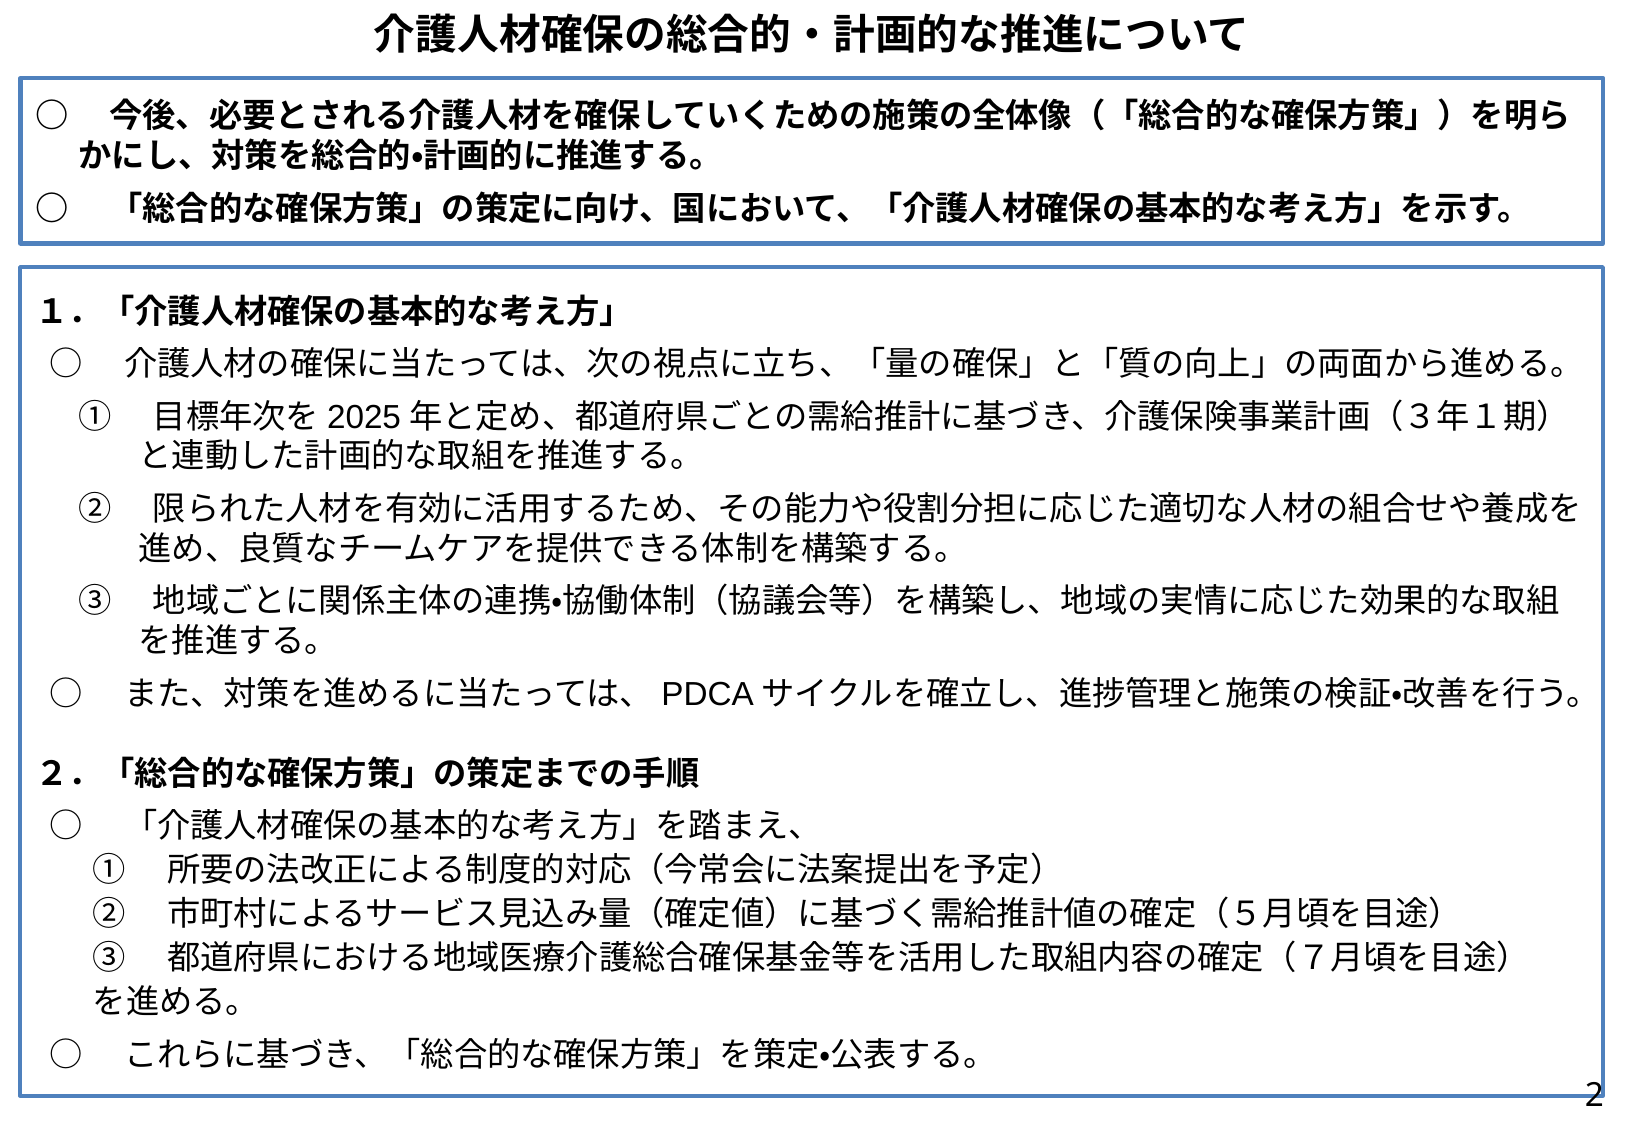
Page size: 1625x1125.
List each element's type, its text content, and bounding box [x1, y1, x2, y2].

text_box １．「介護人材確保の基本的な考え方」 ○ 介護人材の確保に当たっては、次の視点に立ち、「量の確保」と「質の向上」の両面から進める。 ① 目標年次を2025年と定め、都道府県ごとの需給推計に基づき、介護保険事業計画（３年１期）と連動した計画的な取組を推進する。 ② 限られた人材を有効に活用するため、その能力や役割分担に応じた適切な人材の組合せや養成を進め、良質なチームケアを提供できる体制を構築する。 ③ 地域ごとに関係主体の連携・協働体制（協議会等）を構築し、地域の実情に応じた効果的な取組を推進する。 ○ また、対策を進めるに当たっては、PDCAサイクルを確立し、進捗管理と施策の検証・改善を行う。 ２．「総合的な確保方策」の策定までの手順 ○ 「介護人材確保の基本的な考え方」を踏まえ、 ① 所要の法改正による制度的対応（今常会に法案提出を予定） ② 市町村によるサービス見込み量（確定値）に基づく需給推計値の確定（５月頃を目途） ③ 都道府県における地域医療介護総合確保基金等を活用した取組内容の確定（７月頃を目途） を進める。 ○ これらに基づき、「総合的な確保方策」を策定・公表する。 [18, 265, 1605, 1098]
text_box 1 [1240, 1065, 1619, 1125]
text_box 介護人材確保の総合的・計画的な推進について [0, 0, 1623, 67]
text_box ○ 今後、必要とされる介護人材を確保していくための施策の全体像（「総合的な確保方策」）を明らかにし、対策を総合的・計画的に推進する。 ○ 「総合的な確保方策」の策定に向け、国において、「介護人材確保の基本的な考え方」を示す。 [18, 76, 1605, 246]
